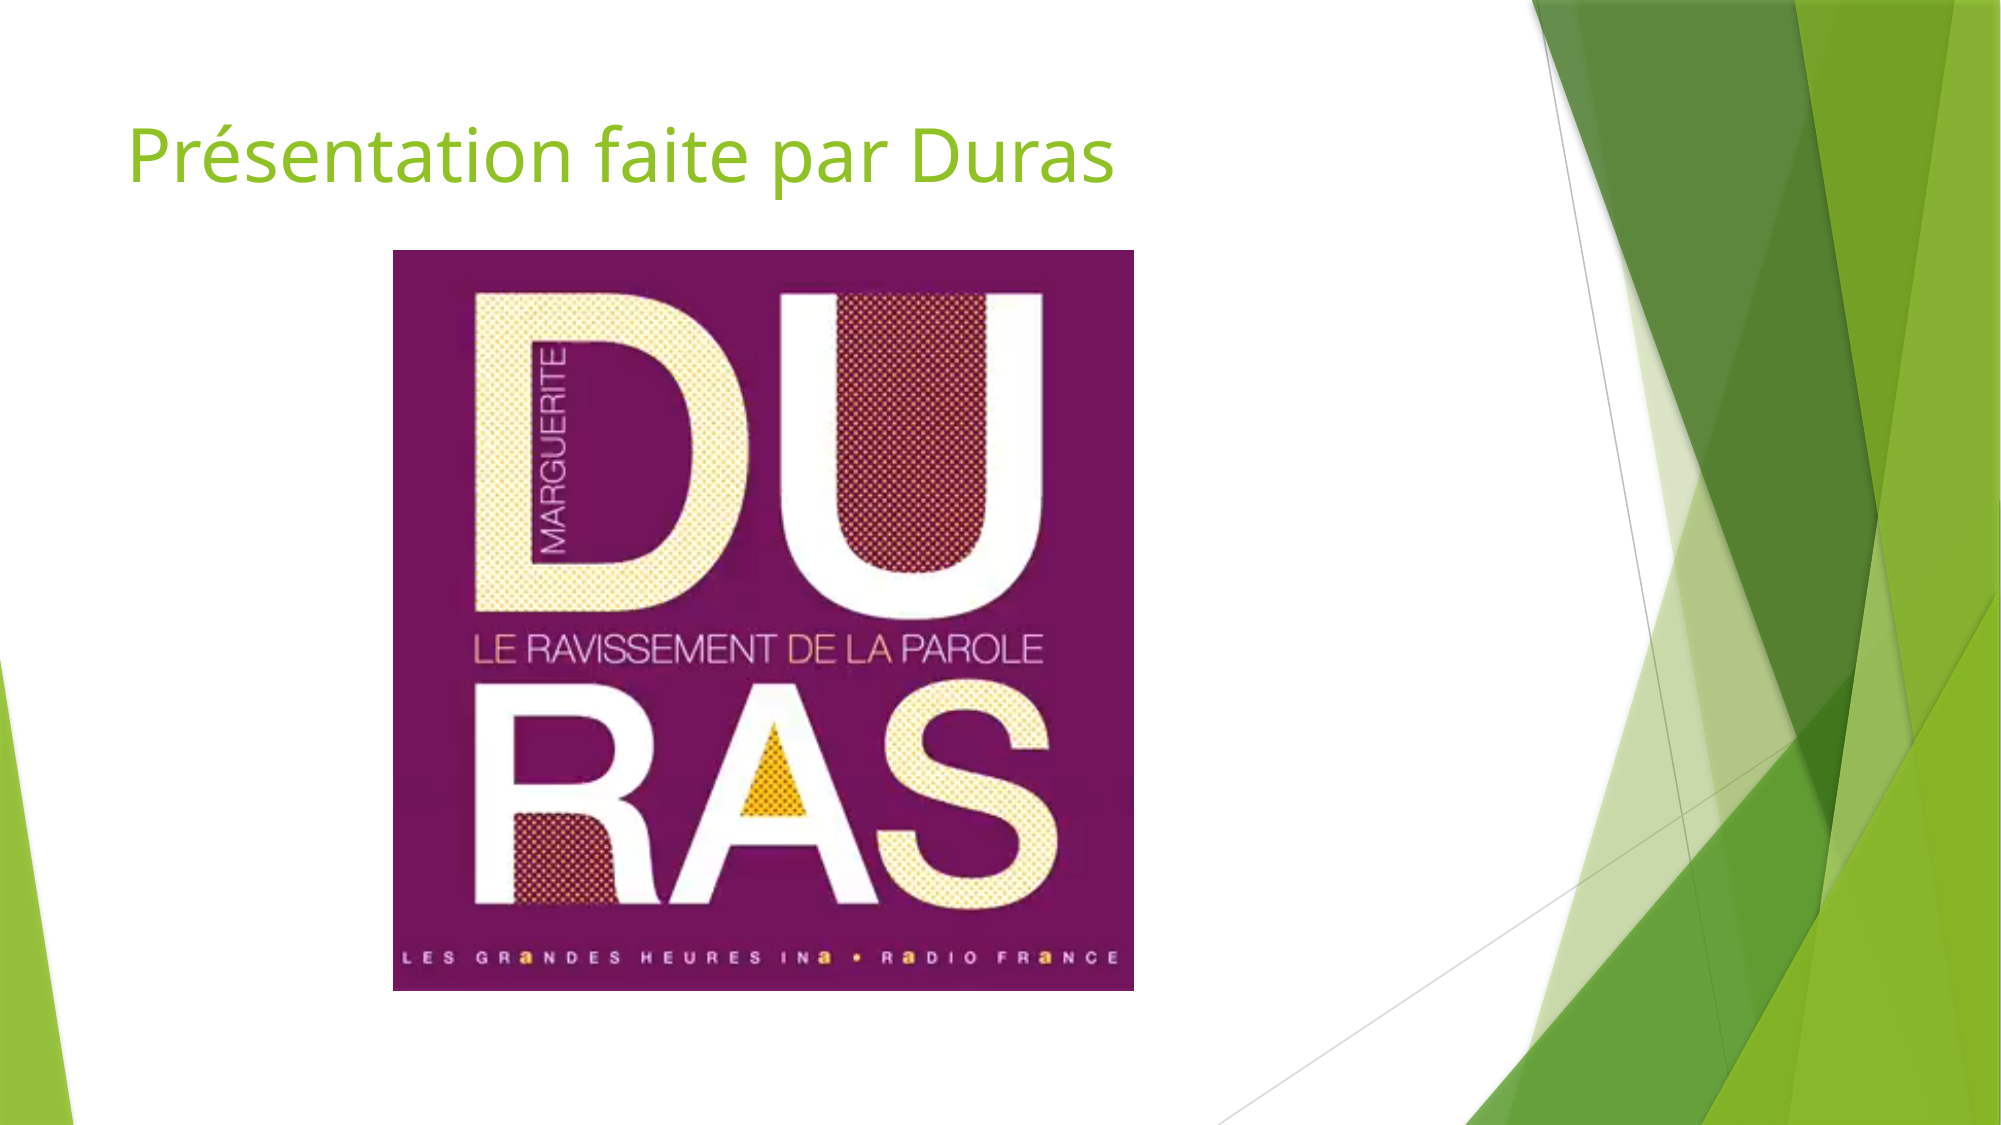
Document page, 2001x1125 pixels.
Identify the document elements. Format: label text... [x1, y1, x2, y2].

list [392, 248, 1136, 992]
title Présentation faite par Duras [111, 99, 1522, 317]
